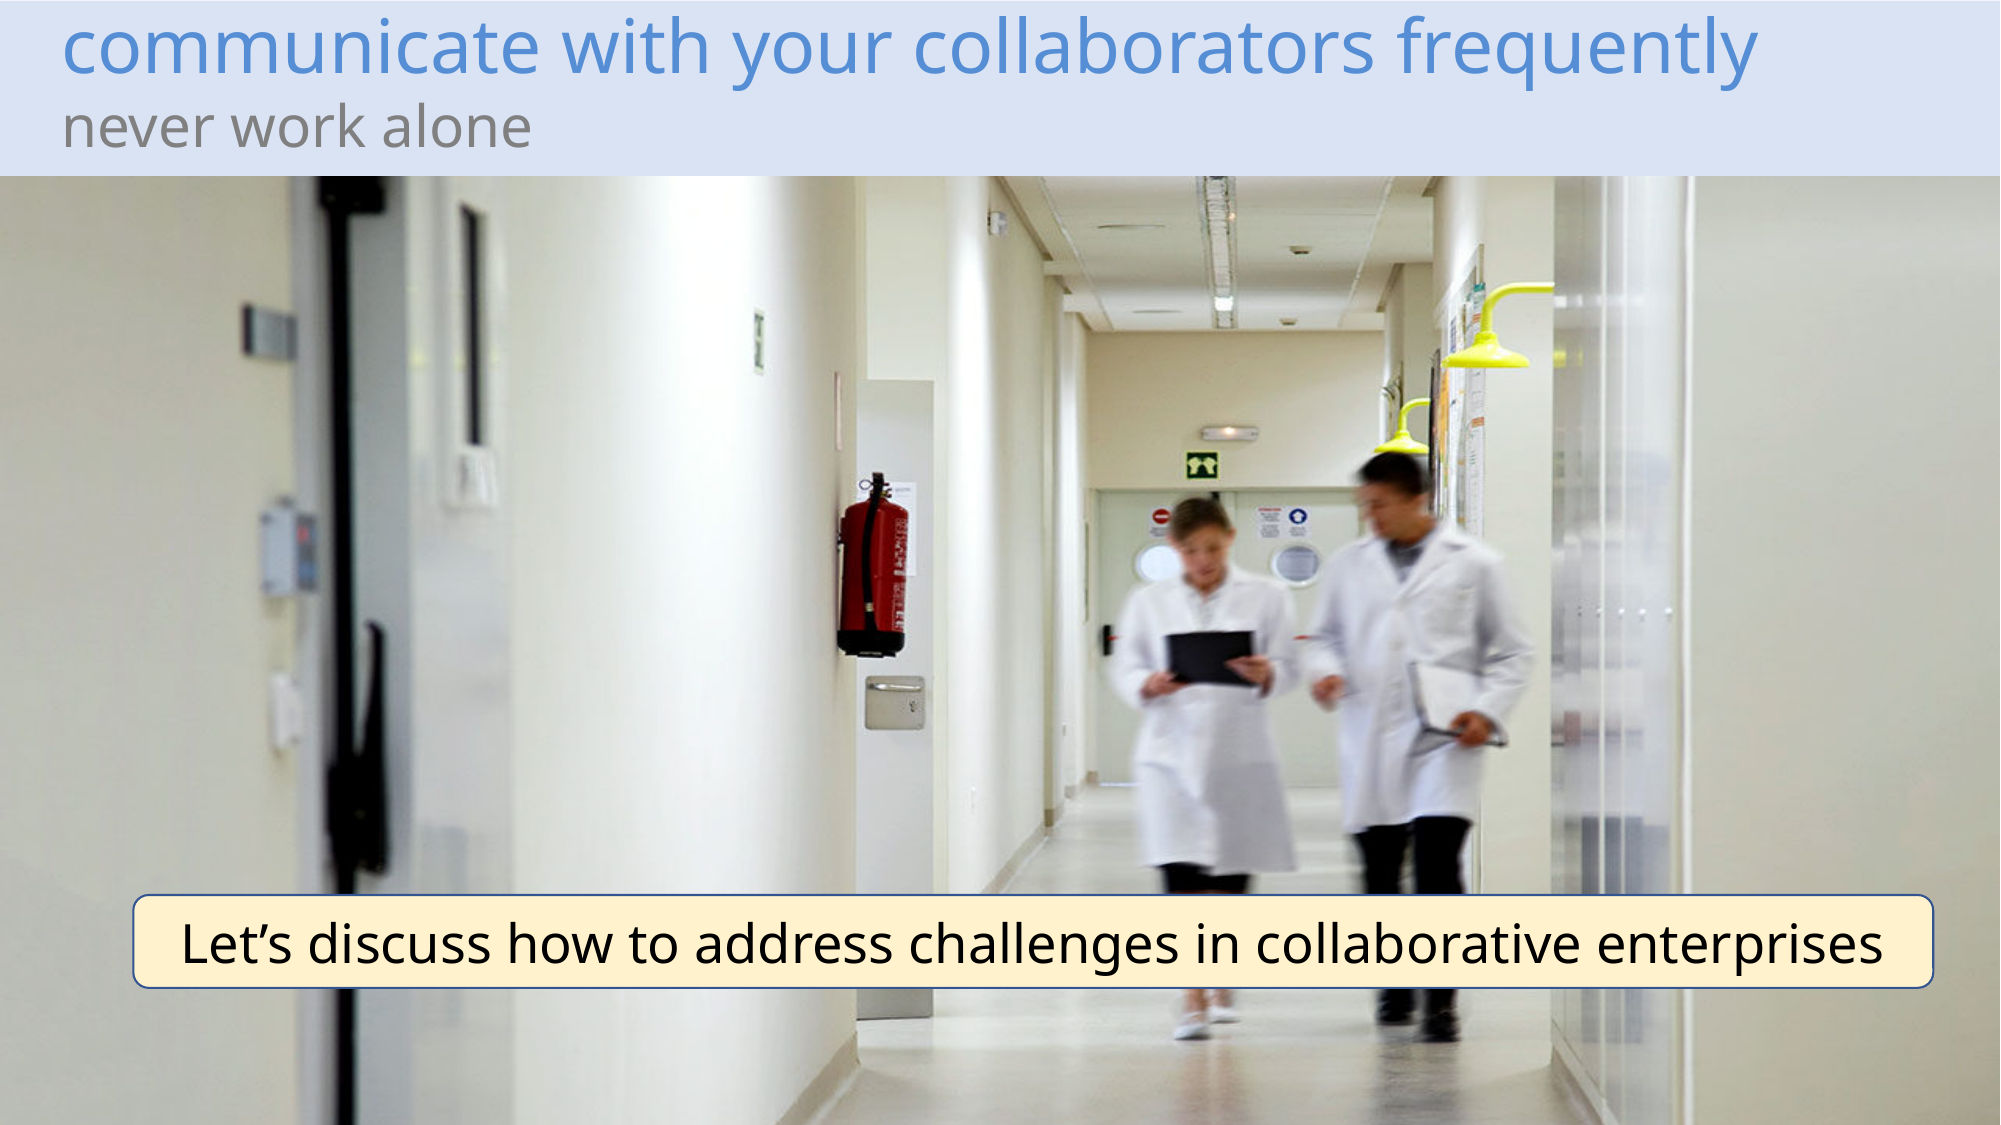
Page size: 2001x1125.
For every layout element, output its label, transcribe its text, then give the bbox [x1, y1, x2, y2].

text_box communicate with your collaborators frequently never work alone [46, 0, 1776, 167]
text_box [0, 0, 2000, 176]
picture [0, 176, 2000, 1125]
